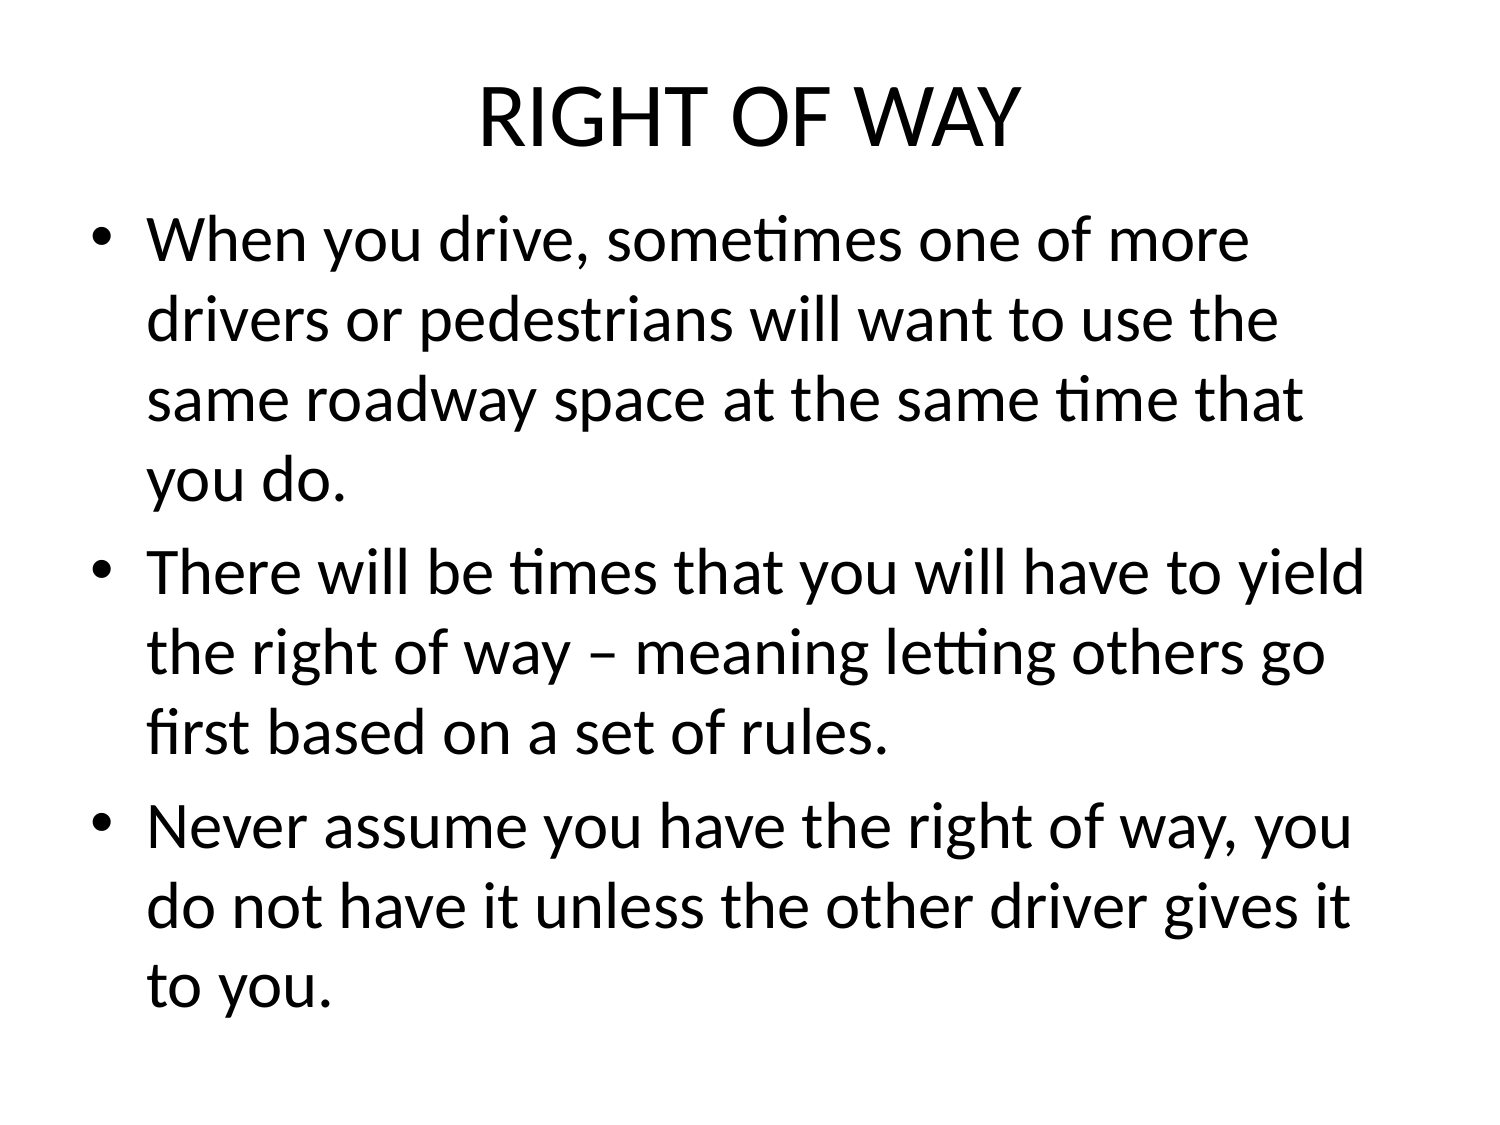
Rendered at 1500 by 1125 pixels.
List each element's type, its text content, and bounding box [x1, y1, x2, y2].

title RIGHT OF WAY [75, 45, 1425, 175]
list When you drive, sometimes one of more drivers or pedestrians will want to use the same roadway space at the same time that you do. There will be times that you will have to yield the right of way – meaning letting others go first based on a set of rules. Never assume you have the right of way, you do not have it unless the other driver gives it to you. [75, 187, 1425, 1005]
